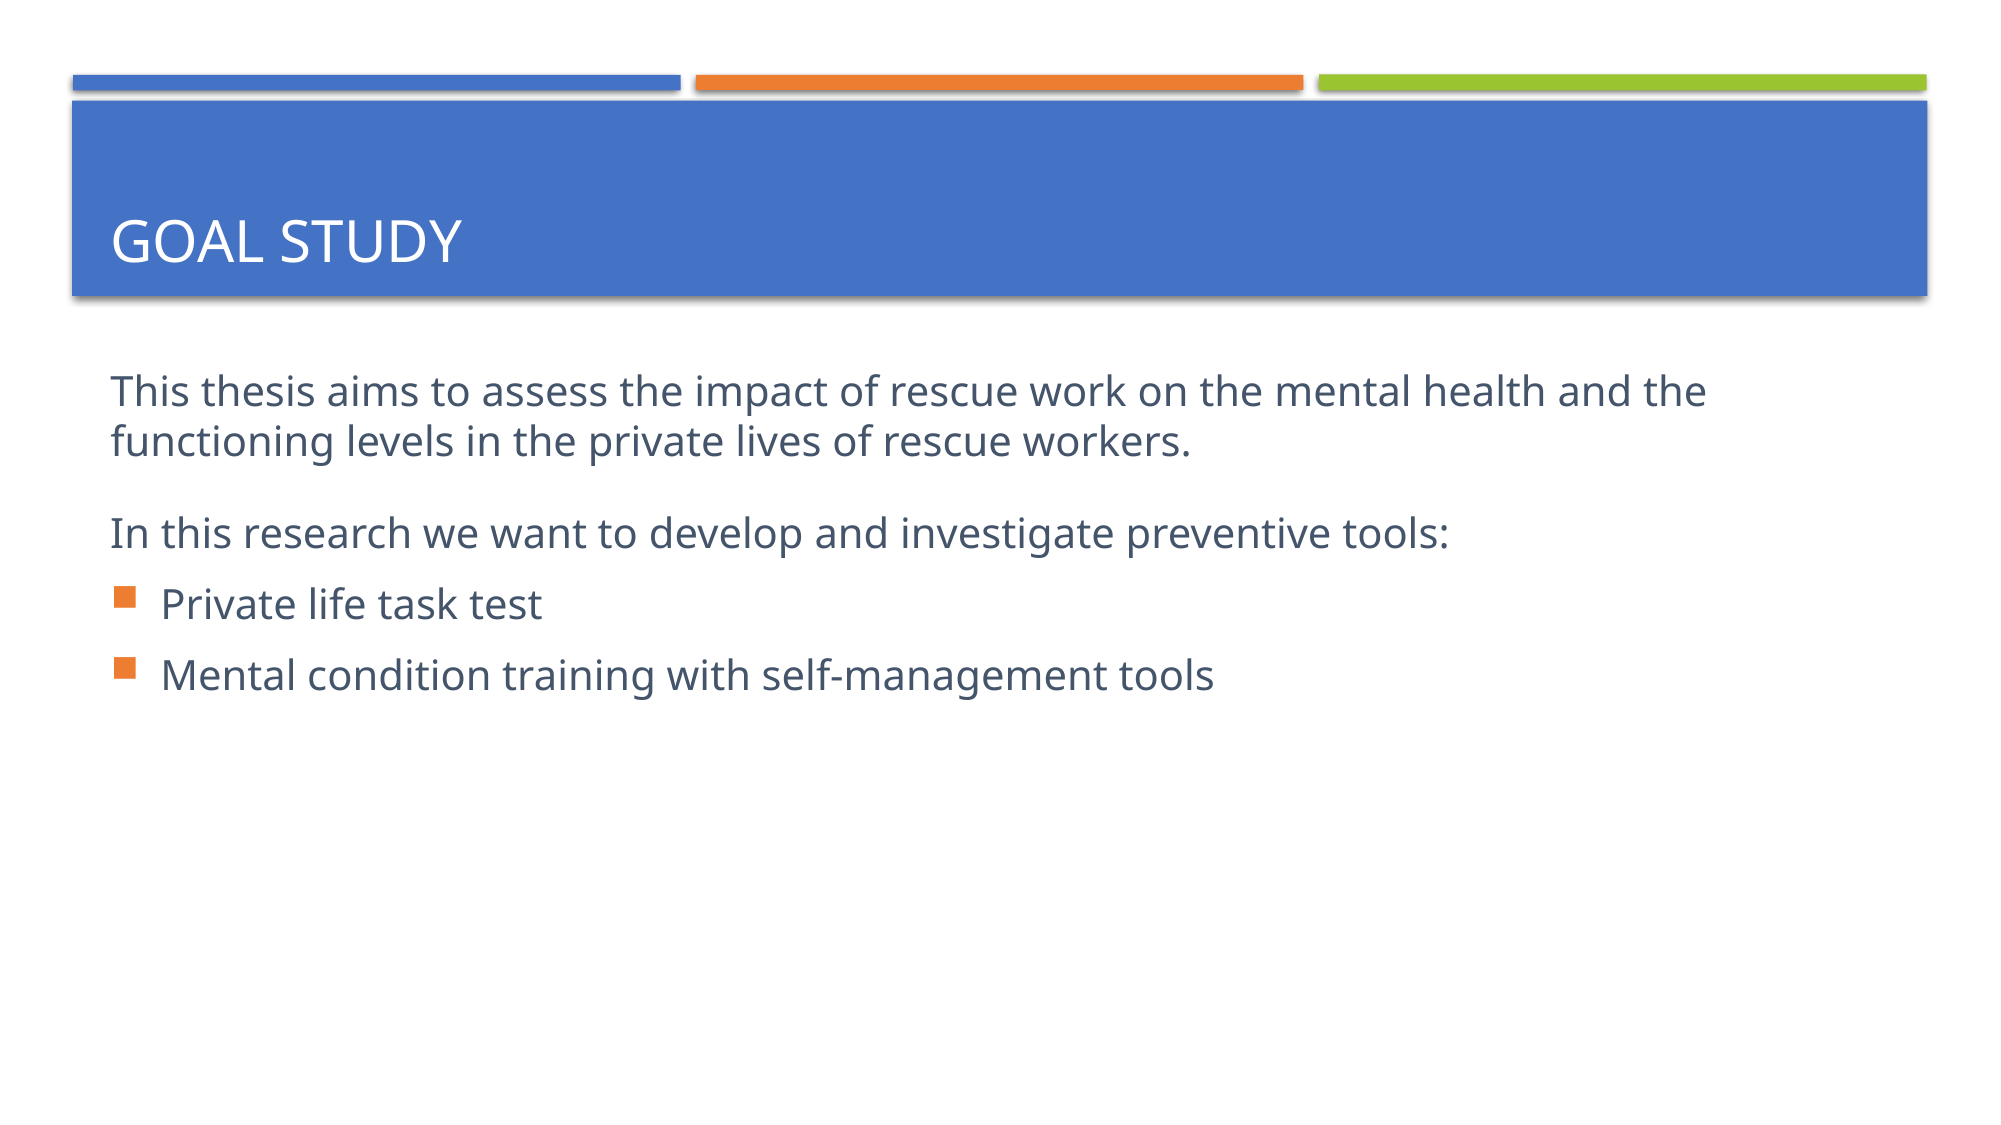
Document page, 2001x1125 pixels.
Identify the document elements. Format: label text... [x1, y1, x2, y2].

text_box In this research we want to develop and investigate preventive tools: Private life task test Mental condition training with self-management tools [95, 499, 1905, 876]
list This thesis aims to assess the impact of rescue work on the mental health and the functioning levels in the private lives of rescue workers. [95, 357, 1905, 478]
title Goal study [95, 115, 1905, 282]
